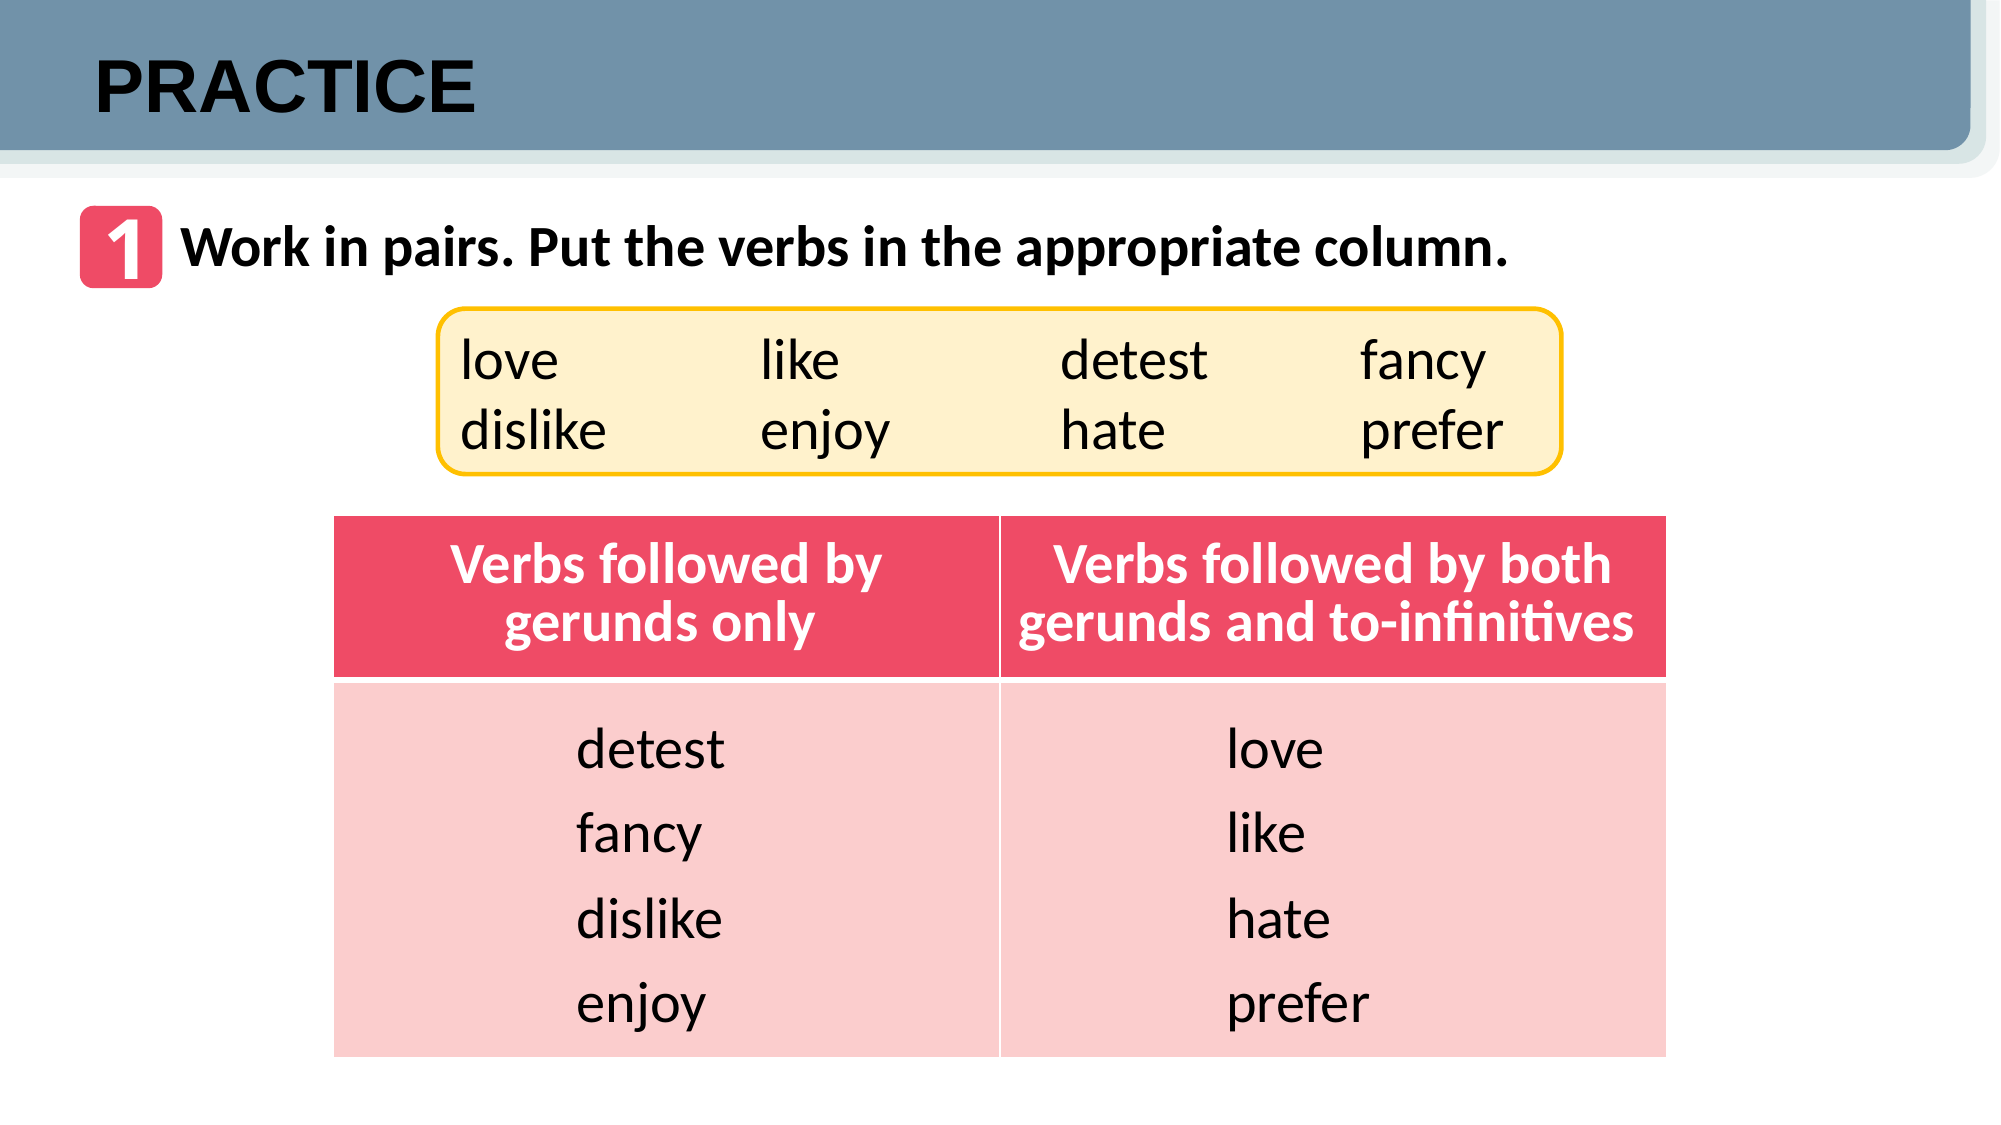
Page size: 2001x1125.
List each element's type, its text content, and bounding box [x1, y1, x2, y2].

text_box fancy [562, 786, 913, 872]
text_box [78, 205, 88, 289]
text_box like [1211, 786, 1562, 872]
table_header Verbs followed by both gerunds and to-infinitives [1001, 516, 1666, 677]
text_box [154, 205, 164, 289]
text_box hate [1211, 872, 1562, 956]
table_cell [1001, 683, 1666, 1057]
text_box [0, 0, 2000, 178]
text_box prefer [1211, 956, 1562, 1041]
text_box 1 [88, 189, 154, 304]
table_header Verbs followed by gerunds only [334, 516, 999, 677]
picture [0, 0, 453, 90]
text_box love like detest fancy dislike enjoy hate prefer [436, 307, 1563, 476]
text_box Work in pairs. Put the verbs in the appropriate column. [165, 200, 1659, 286]
text_box detest [562, 702, 913, 786]
text_box love [1211, 702, 1562, 786]
text_box dislike [562, 872, 913, 956]
text_box enjoy [562, 956, 913, 1041]
table_cell [334, 683, 999, 1057]
